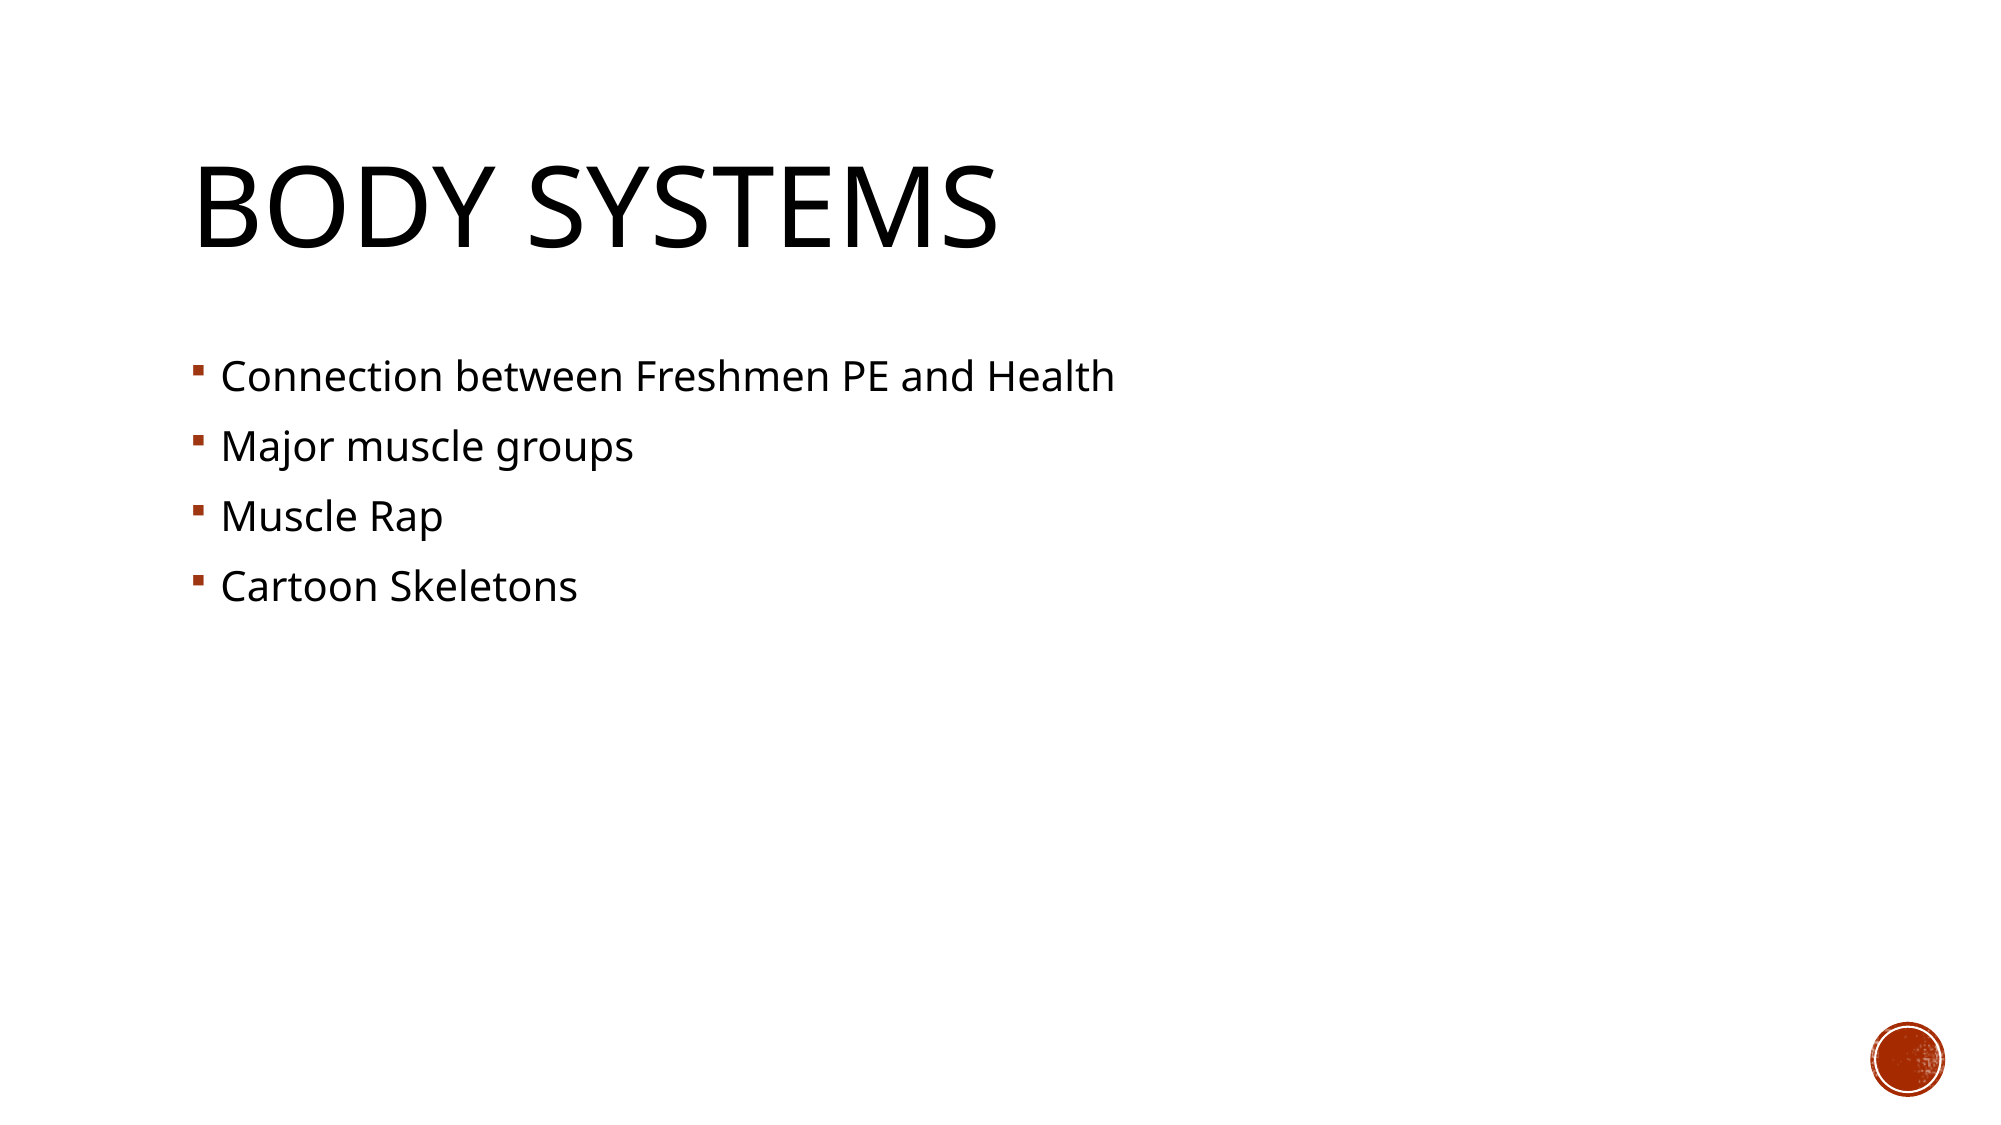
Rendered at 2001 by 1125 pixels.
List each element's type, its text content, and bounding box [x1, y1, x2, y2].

list Connection between Freshmen PE and Health Major muscle groups Muscle Rap Cartoon Skeletons [175, 348, 1826, 1013]
title Body systems [175, 79, 1826, 344]
